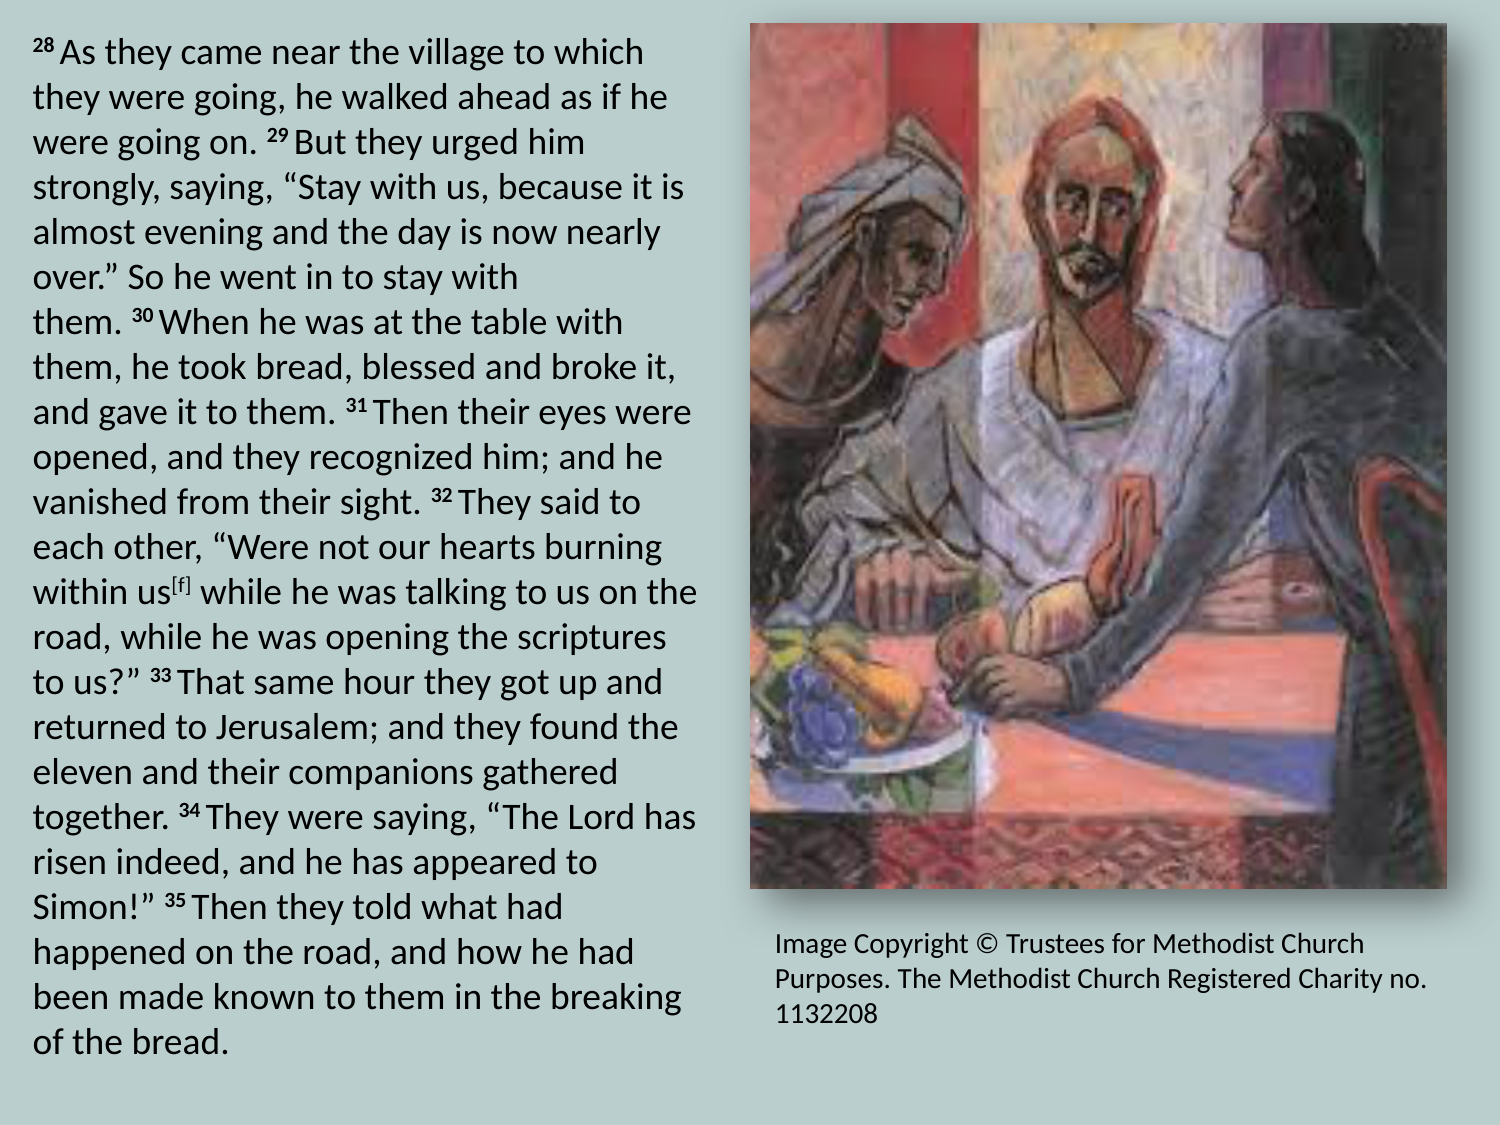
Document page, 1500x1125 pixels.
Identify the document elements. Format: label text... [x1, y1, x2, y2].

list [749, 23, 1448, 889]
list 28 As they came near the village to which they were going, he walked ahead as if he were going on. 29 But they urged him strongly, saying, “Stay with us, because it is almost evening and the day is now nearly over.” So he went in to stay with them. 30 When he was at the table with them, he took bread, blessed and broke it, and gave it to them. 31 Then their eyes were opened, and they recognized him; and he vanished from their sight. 32 They said to each other, “Were not our hearts burning within us[f] while he was talking to us on the road, while he was opening the scriptures to us?” 33 That same hour they got up and returned to Jerusalem; and they found the eleven and their companions gathered together. 34 They were saying, “The Lord has risen indeed, and he has appeared to Simon!” 35 Then they told what had happened on the road, and how he had been made known to them in the breaking of the bread. [17, 19, 715, 1106]
text_box Image Copyright © Trustees for Methodist Church Purposes. The Methodist Church Registered Charity no. 1132208 [760, 916, 1447, 1037]
